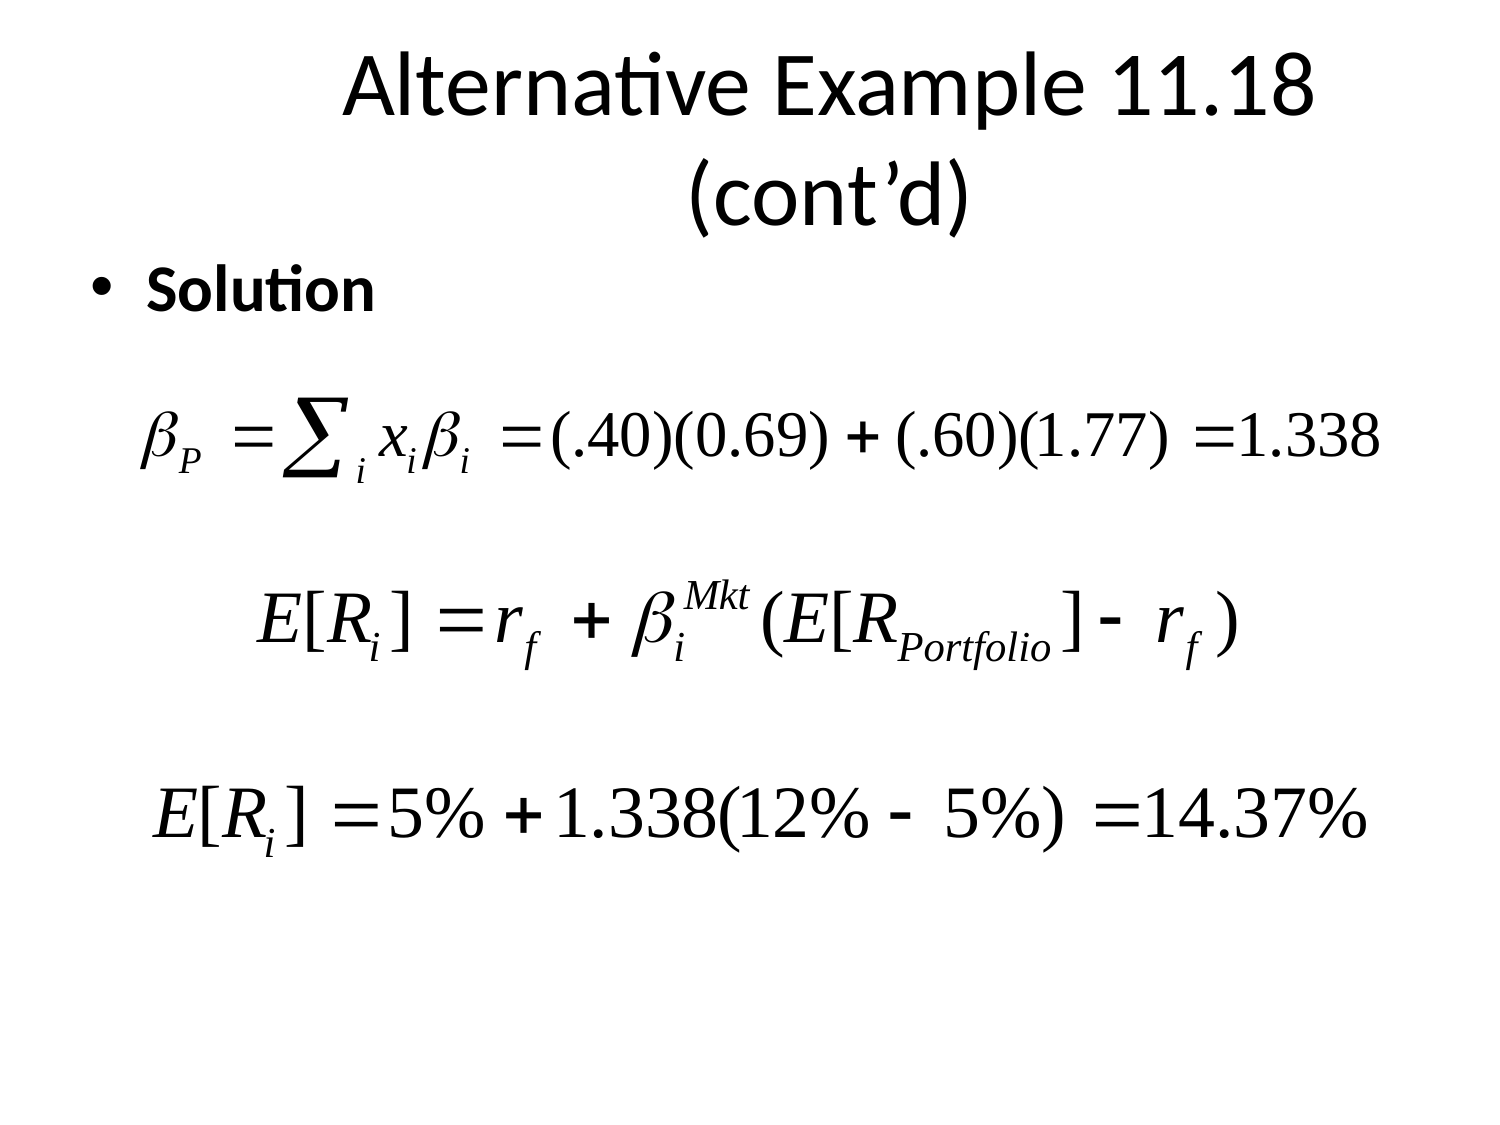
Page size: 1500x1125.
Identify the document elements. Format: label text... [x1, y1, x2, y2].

list Solution [74, 237, 1451, 1001]
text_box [128, 385, 1391, 501]
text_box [244, 562, 1278, 686]
title Alternative Example 11.18 (cont’d) [198, 40, 1462, 229]
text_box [139, 763, 1383, 876]
